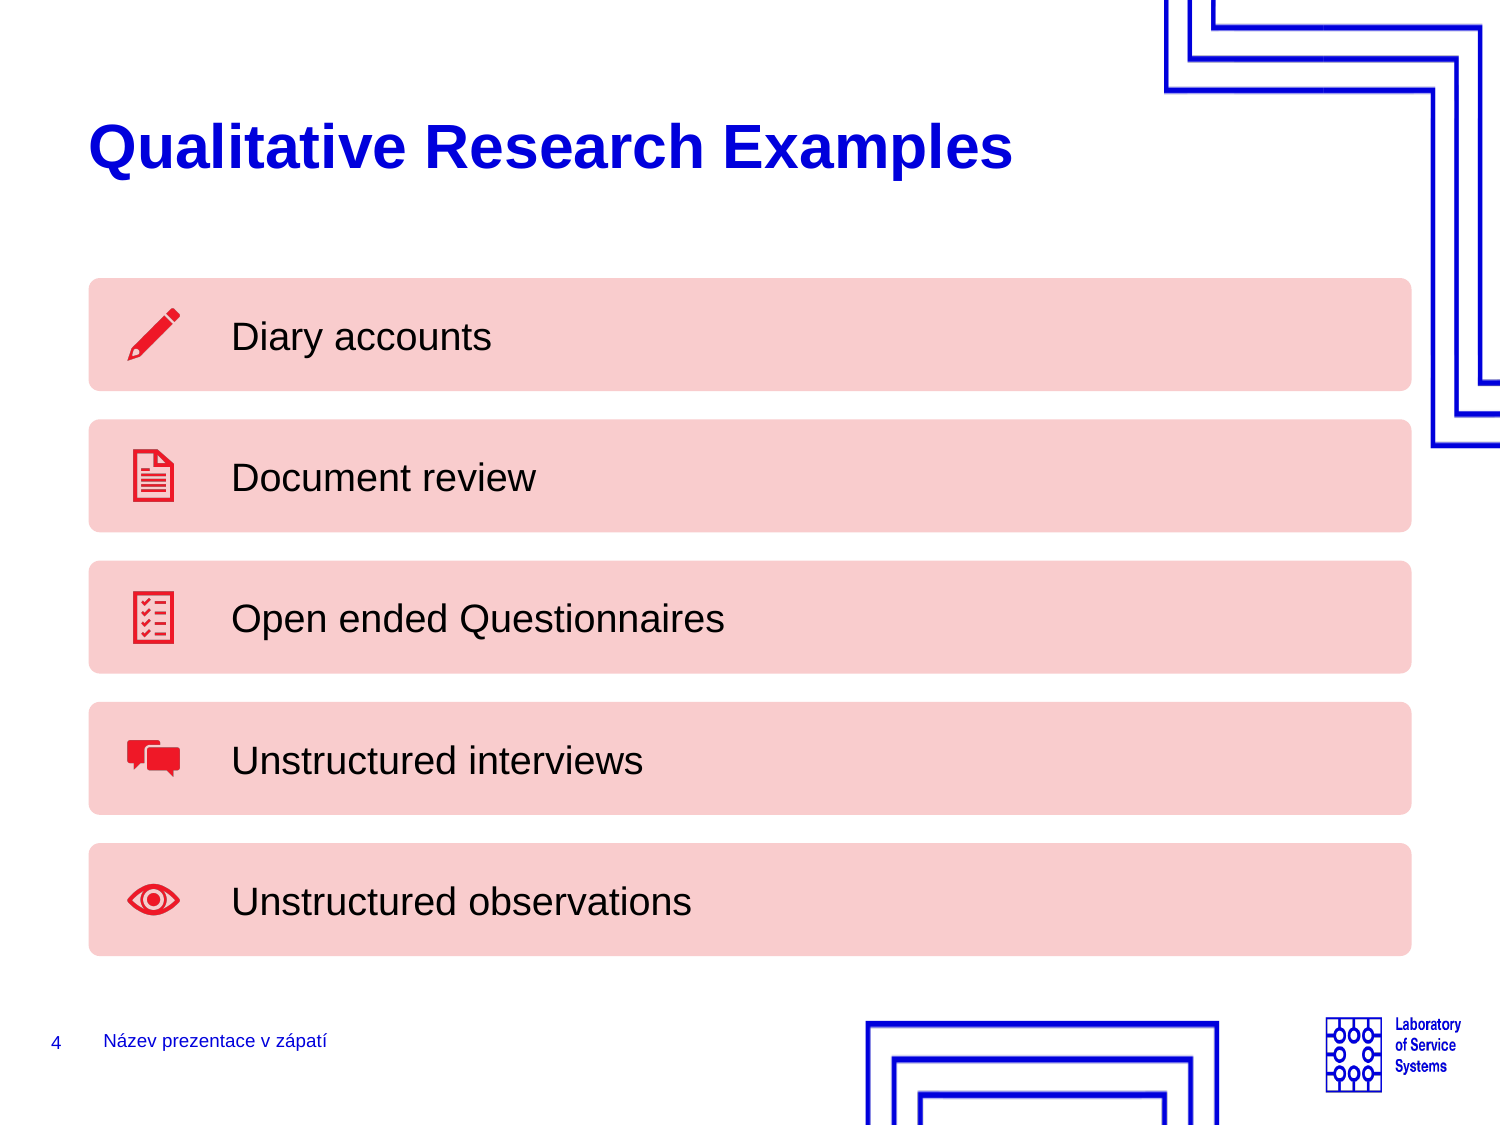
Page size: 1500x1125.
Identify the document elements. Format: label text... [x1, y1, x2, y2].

picture [1158, 0, 1500, 458]
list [88, 277, 1412, 957]
picture [1324, 1015, 1462, 1093]
picture [861, 1015, 1225, 1125]
footer Název prezentace v zápatí [88, 1021, 803, 1063]
slide_number 4 [50, 1021, 82, 1063]
title Qualitative Research Examples [88, 118, 1412, 193]
